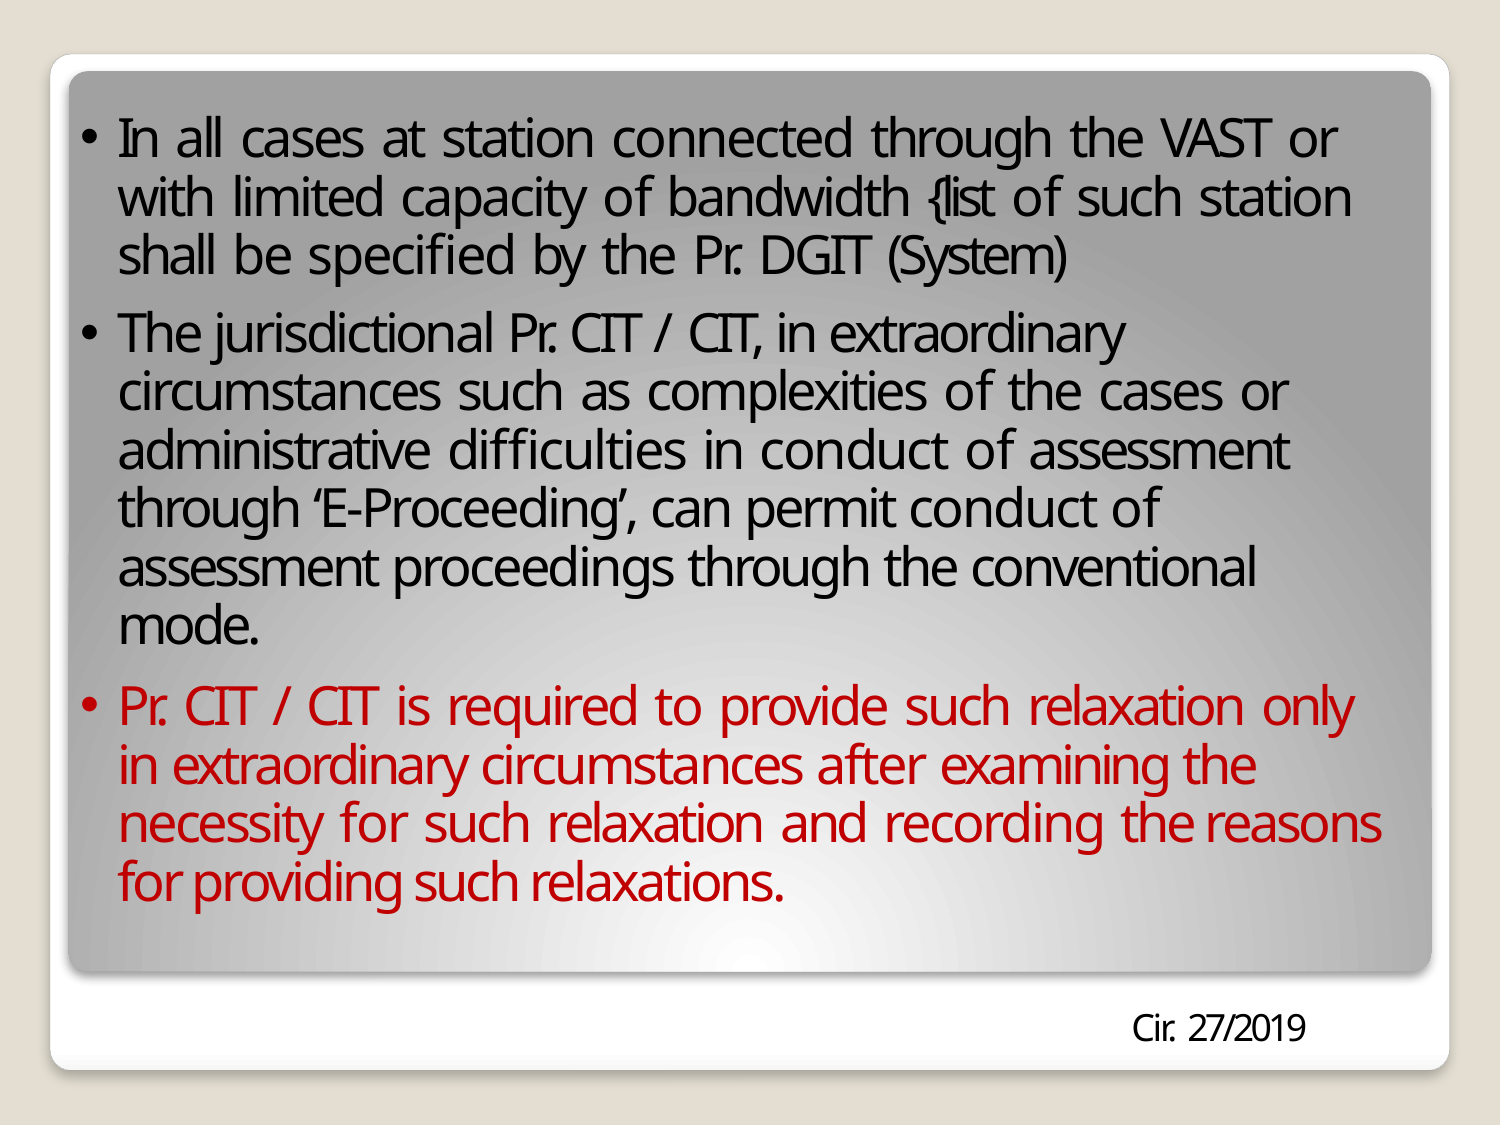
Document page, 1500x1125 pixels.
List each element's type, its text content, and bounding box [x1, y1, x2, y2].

text_box Cir. 27/2019 [1129, 1001, 1334, 1049]
text_box In all cases at station connected through the VAST or with limited capacity of bandwidth {list of such station shall be specified by the Pr. DGIT (System) The jurisdictional Pr. CIT / CIT, in extraordinary circumstances such as complexities of the cases or administrative difficulties in conduct of assessment through ‘E-Proceeding’, can permit conduct of assessment proceedings through the conventional mode. Pr. CIT / CIT is required to provide such relaxation only in extraordinary circumstances after examining the necessity for such relaxation and recording the reasons for providing such relaxations. [77, 75, 1398, 912]
